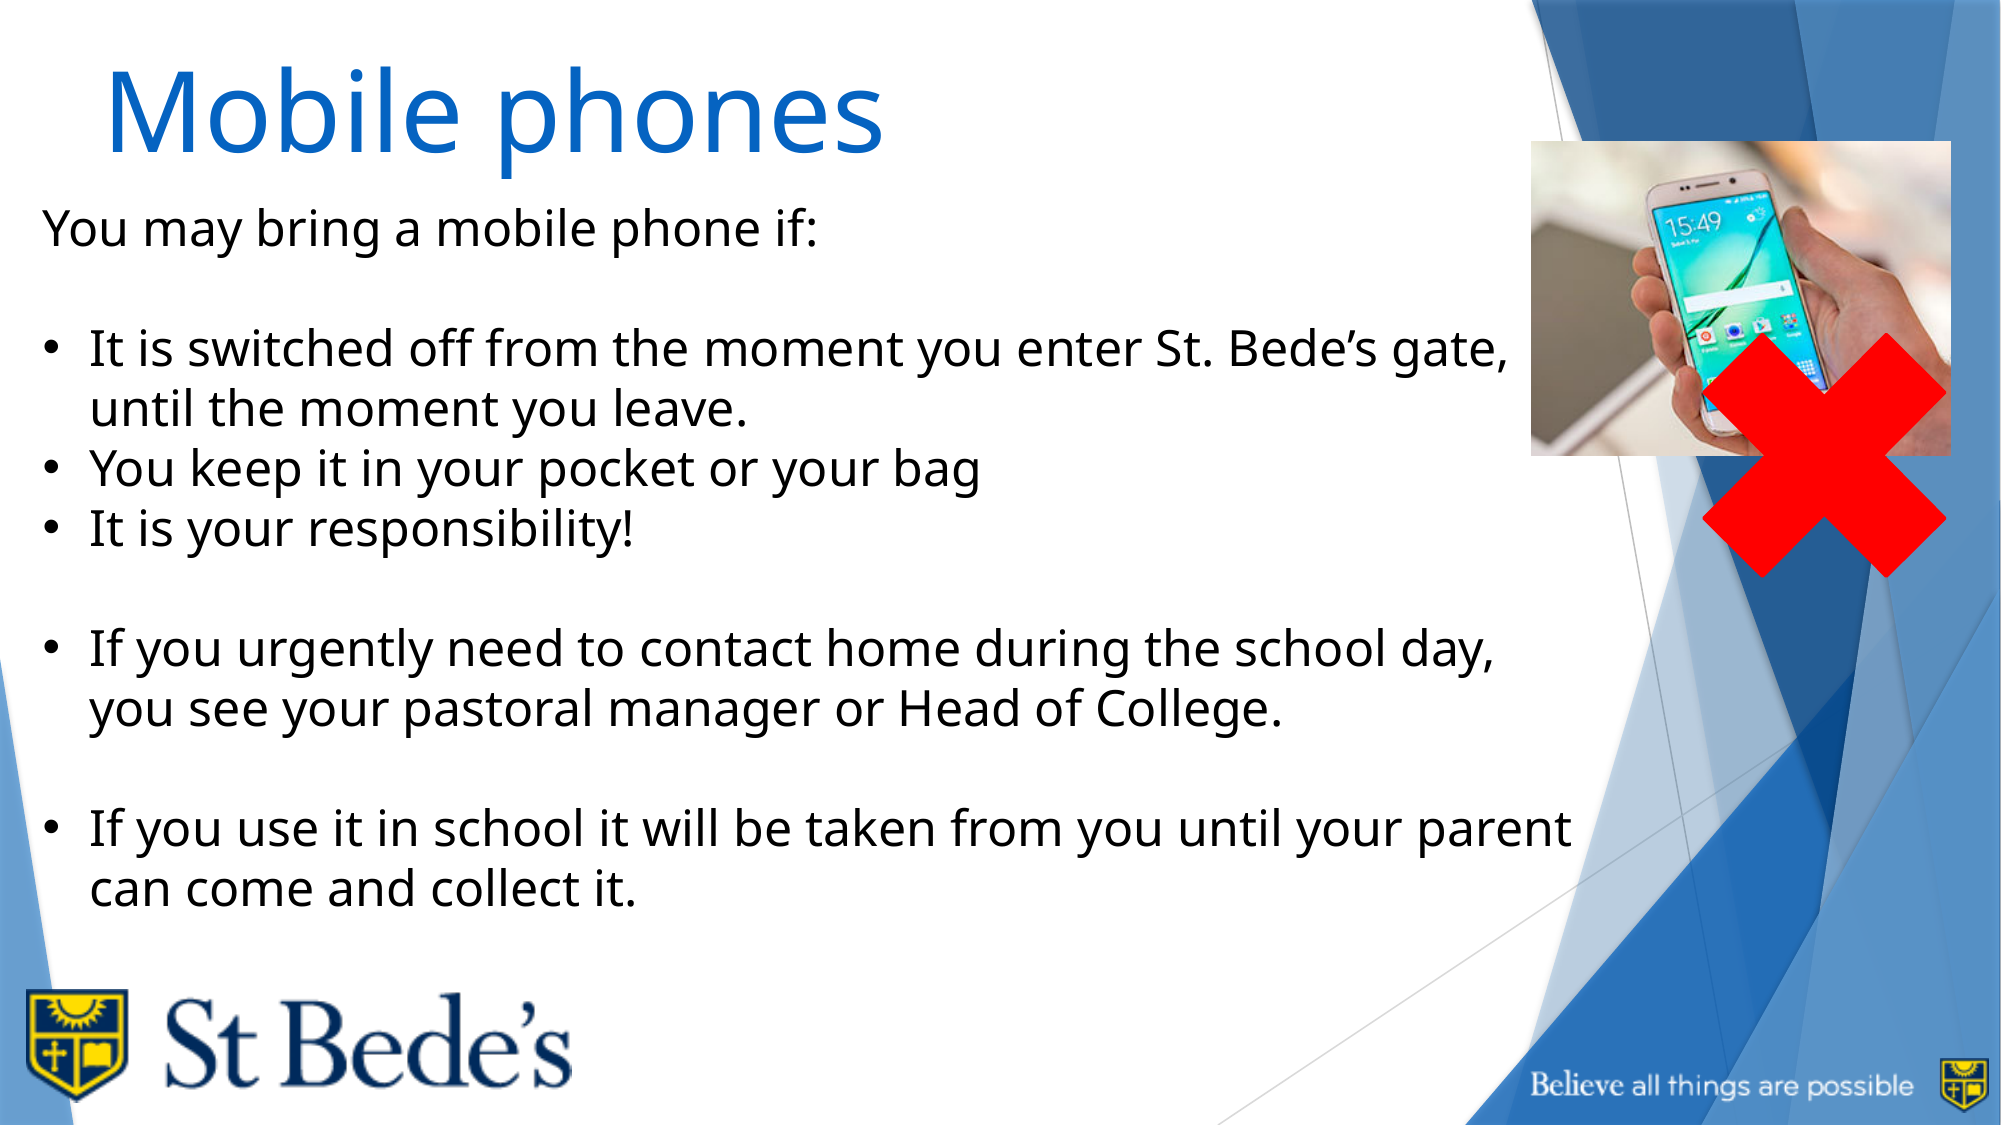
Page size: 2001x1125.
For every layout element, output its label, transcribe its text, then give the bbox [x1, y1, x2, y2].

text_box [1702, 463, 1947, 578]
picture [1530, 1058, 1989, 1113]
picture [1530, 140, 1951, 456]
title Mobile phones [87, 33, 1499, 189]
text_box You may bring a mobile phone if: It is switched off from the moment you enter St. Bede’s gate, until the moment you leave. You keep it in your pocket or your bag It is your responsibility! If you urgently need to contact home during the school day, you see your pastoral manager or Head of College. If you use it in school it will be taken from you until your parent can come and collect it. [27, 189, 1605, 924]
picture [26, 989, 572, 1103]
